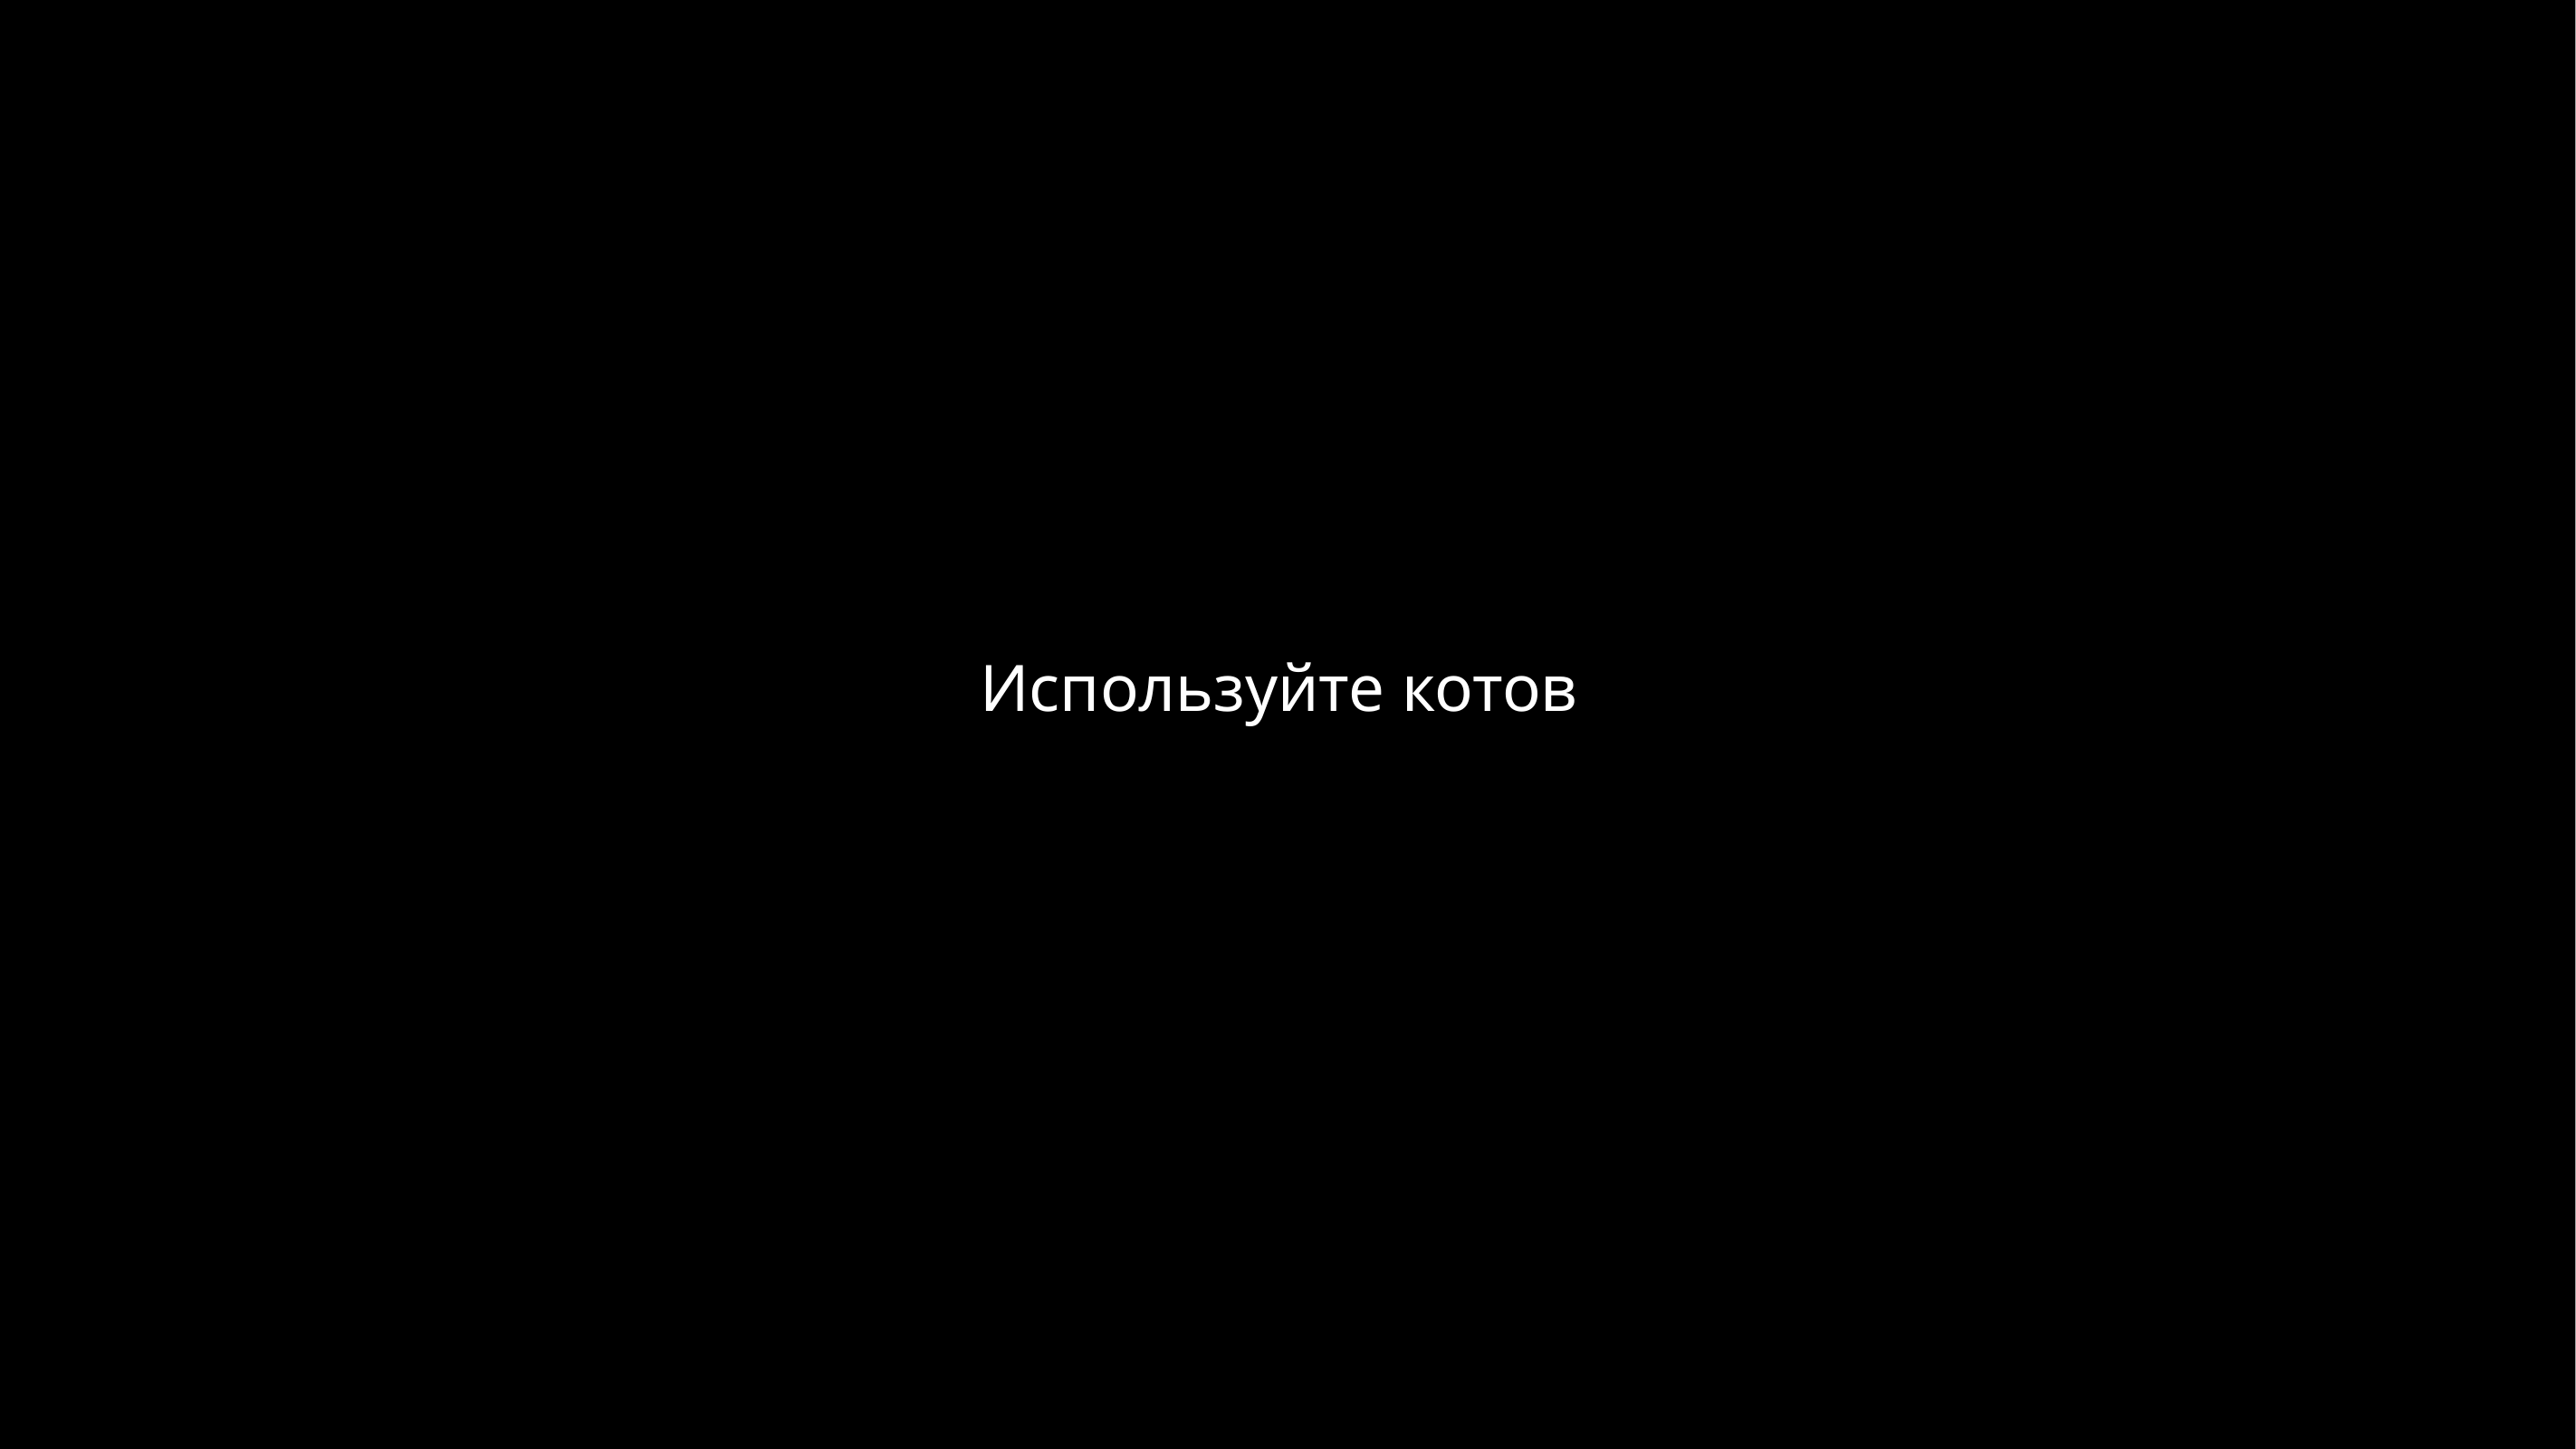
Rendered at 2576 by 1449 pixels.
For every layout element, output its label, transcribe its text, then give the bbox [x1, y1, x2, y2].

list Используйте котов [510, 638, 2066, 733]
